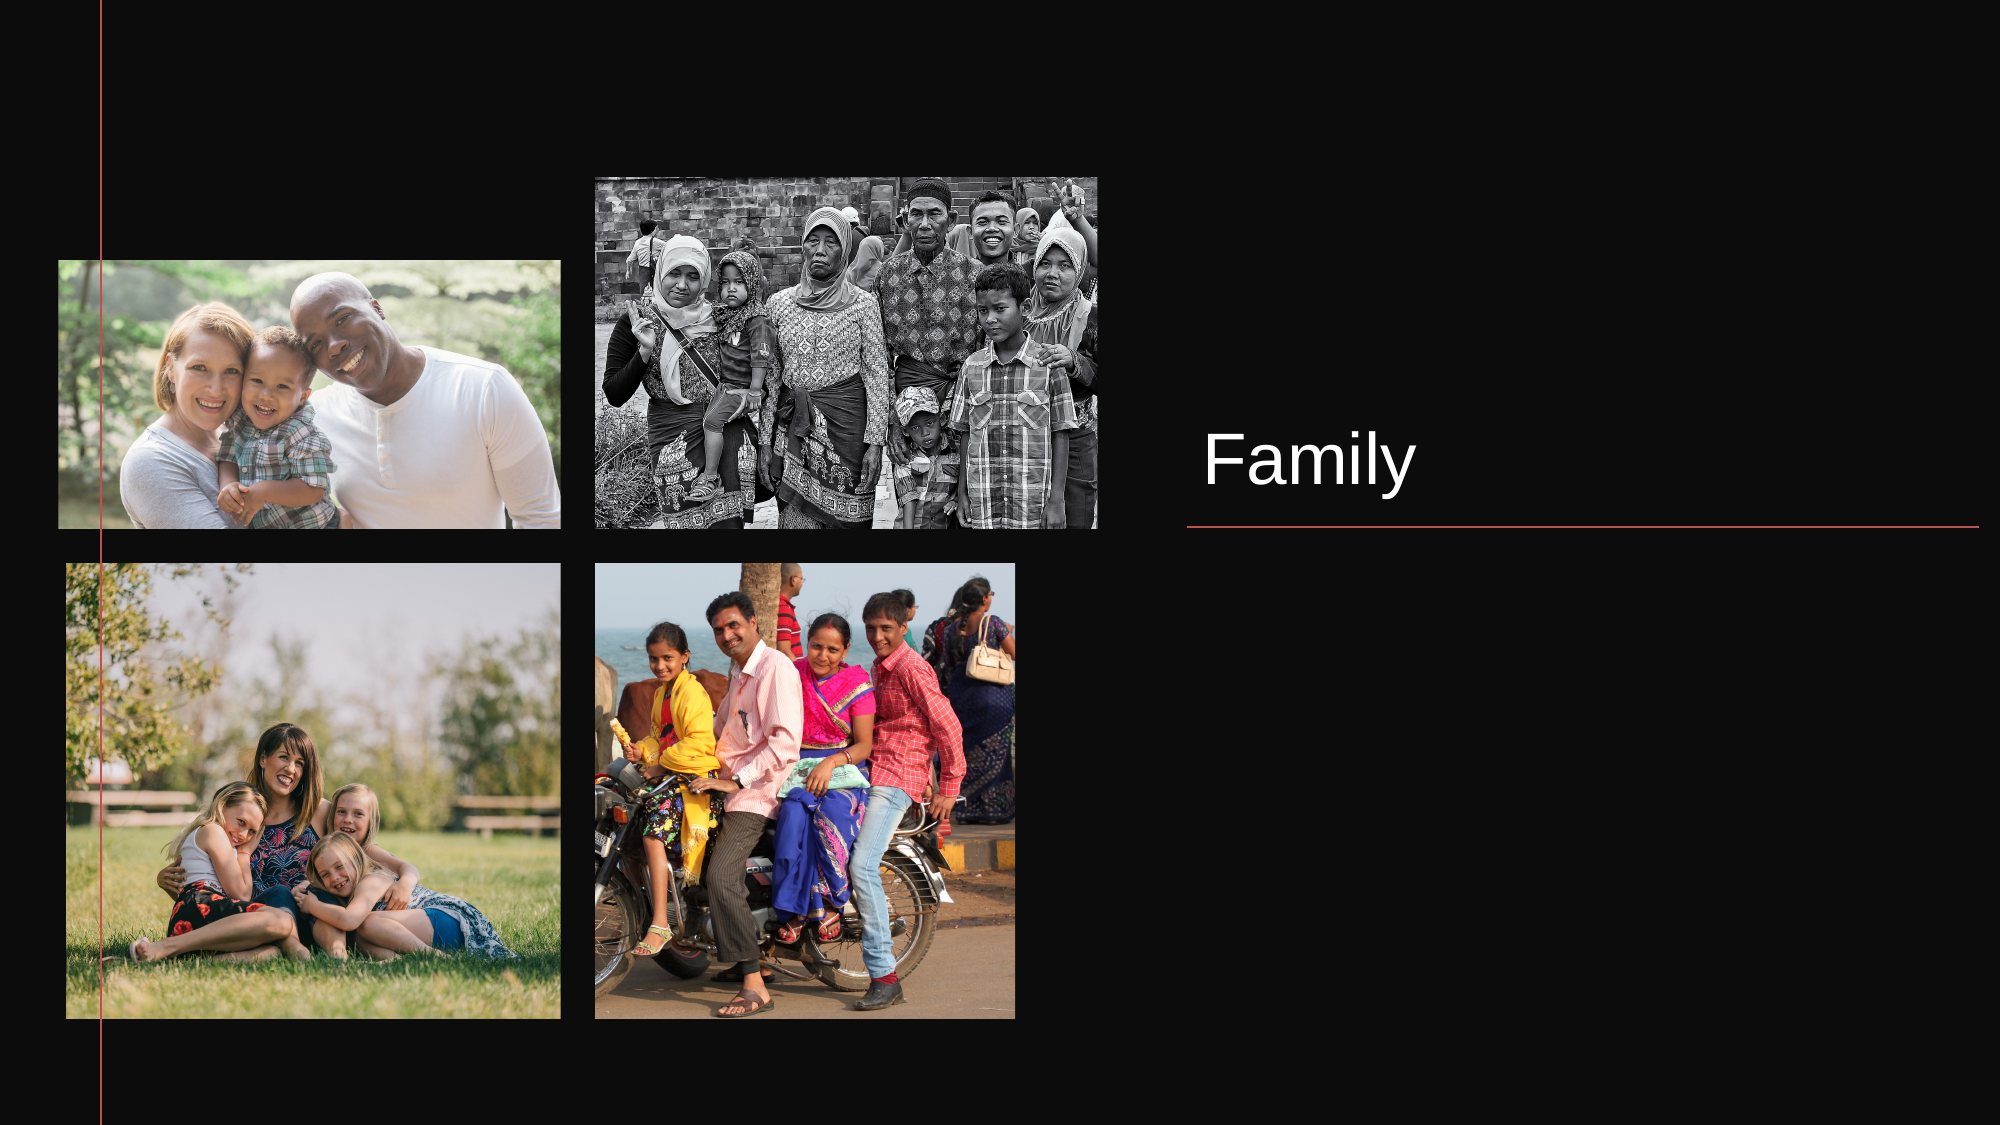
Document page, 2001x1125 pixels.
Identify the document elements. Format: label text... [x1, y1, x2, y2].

picture [58, 259, 101, 529]
picture [594, 562, 1016, 1019]
picture [65, 562, 101, 1019]
title Family [1187, 115, 1690, 508]
picture [594, 177, 1098, 529]
text_box [102, 0, 2000, 1125]
picture [102, 259, 561, 529]
picture [102, 562, 561, 1019]
text_box [0, 0, 100, 1125]
